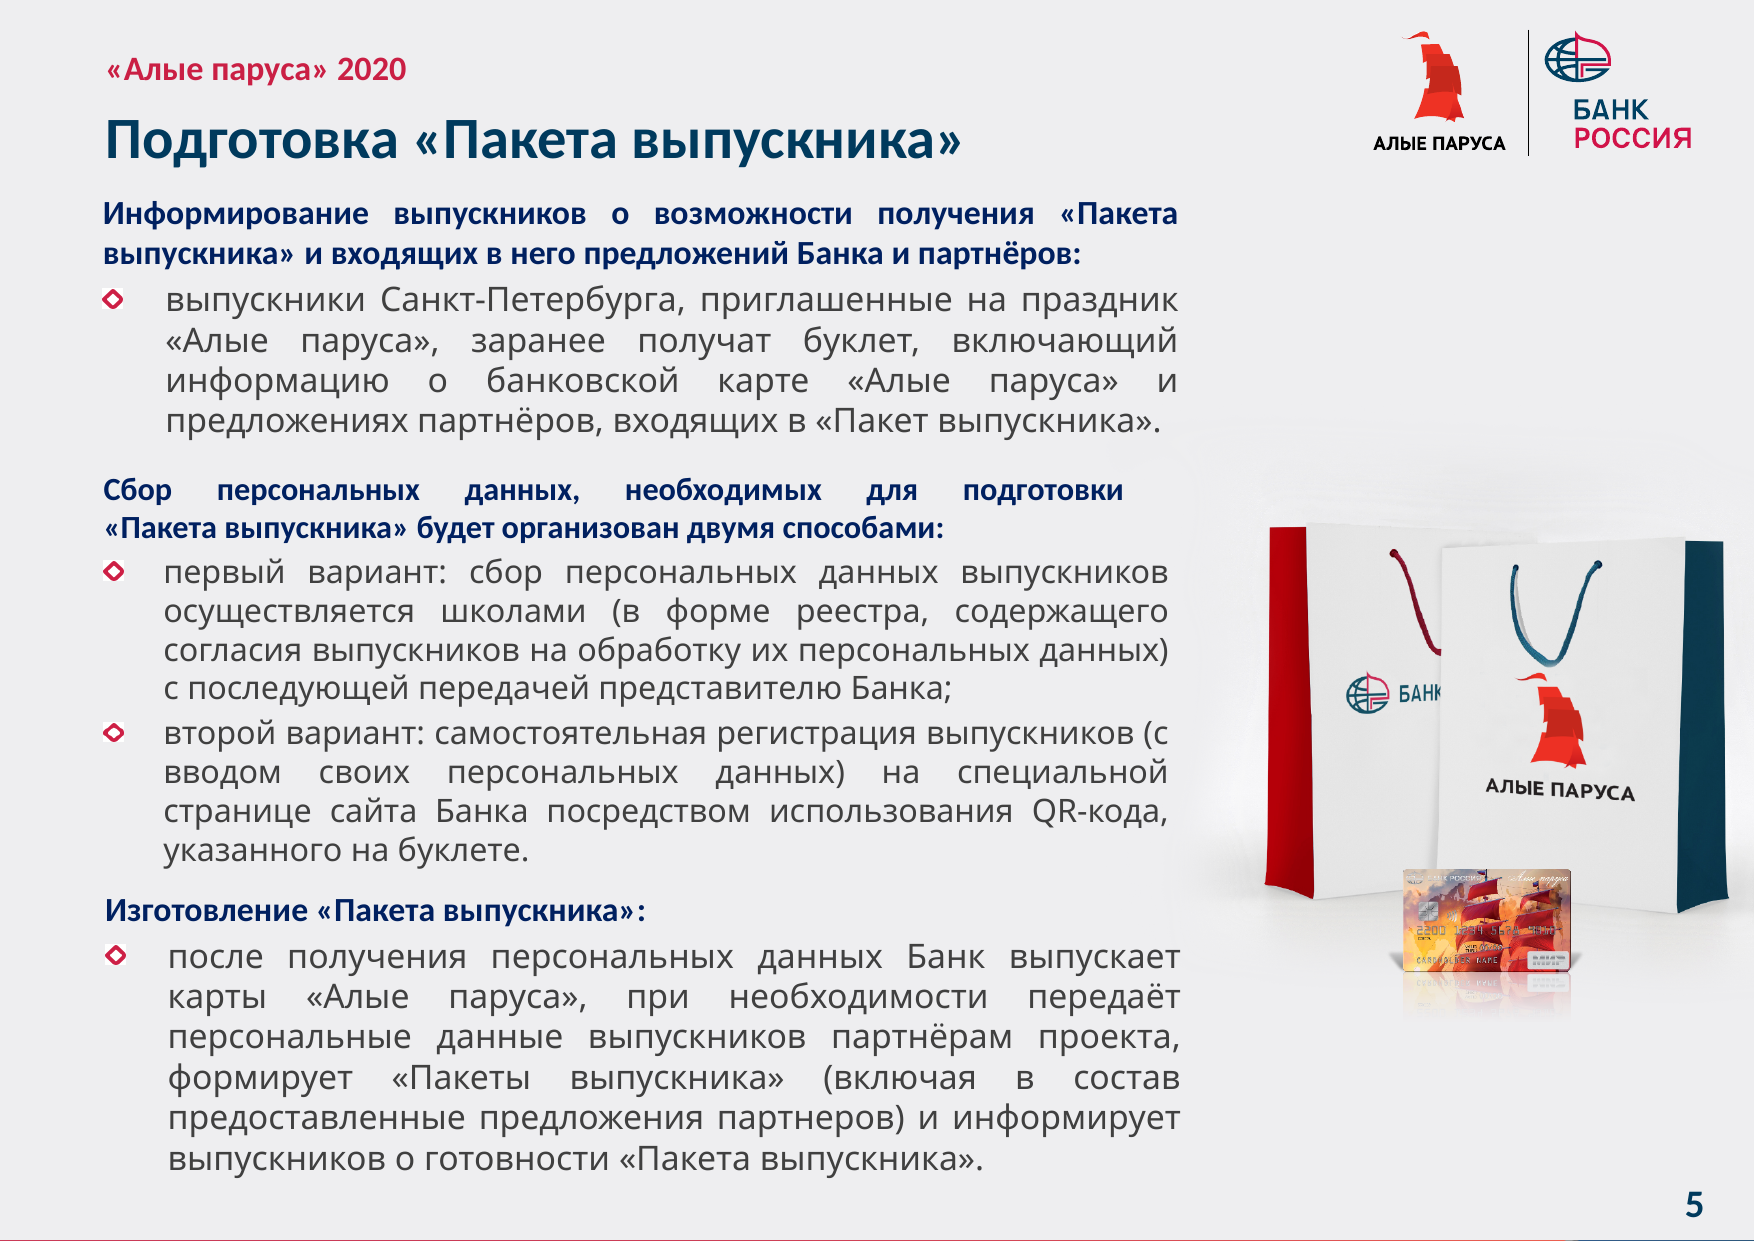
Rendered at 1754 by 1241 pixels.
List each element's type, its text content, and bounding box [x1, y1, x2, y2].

text_box [0, 0, 1754, 1241]
text_box Изготовление «Пакета выпускника»: после получения персональных данных Банк выпускает карты «Алые паруса», при необходимости передаёт персональные данные выпускников партнёрам проекта, формирует «Пакеты выпускника» (включая в состав предоставленные предложения партнеров) и информирует выпускников о готовности «Пакета выпускника». [90, 879, 1196, 1188]
text_box Информирование выпускников о возможности получения «Пакета выпускника» и входящих в него предложений Банка и партнёров: выпускники Санкт-Петербурга, приглашенные на праздник «Алые паруса», заранее получат буклет, включающий информацию о банковской карте «Алые паруса» и предложениях партнёров, входящих в «Пакет выпускника». [87, 183, 1194, 479]
picture [105, 944, 126, 965]
picture [102, 288, 123, 309]
slide_number 5 [1608, 1175, 1720, 1229]
subtitle Подготовка «Пакета выпускника» [90, 92, 1397, 171]
picture [1018, 402, 1754, 1046]
picture [1372, 29, 1691, 156]
title «Алые паруса» 2020 [90, 40, 933, 92]
list Сбор персональных данных, необходимых для подготовки «Пакета выпускника» будет организован двумя способами: первый вариант: сбор персональных данных выпускников осуществляется школами (в форме реестра, содержащего согласия выпускников на обработку их персональных данных) с последующей передачей представителю Банка; второй вариант: самостоятельная регистрация выпускников (с вводом своих персональных данных) на специальной странице сайта Банка посредством использования QR-кода, указанного на буклете. [88, 479, 1013, 880]
picture [103, 560, 124, 581]
picture [103, 722, 124, 742]
